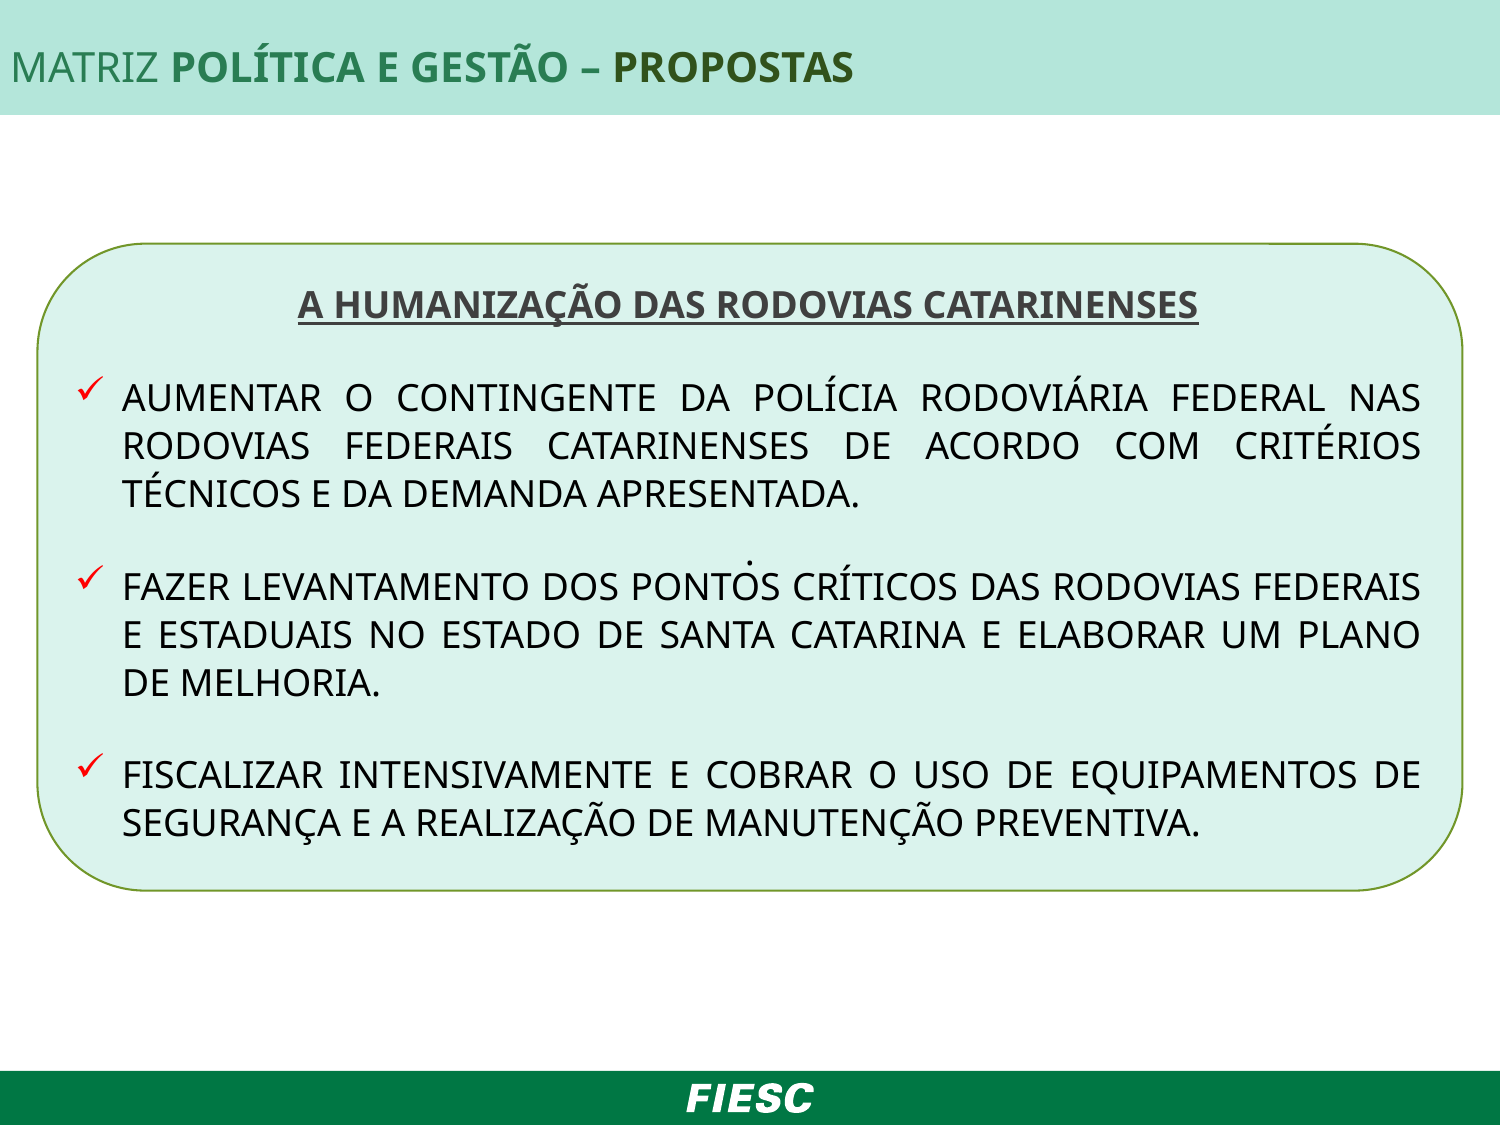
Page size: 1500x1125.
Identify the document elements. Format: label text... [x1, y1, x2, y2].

text_box A HUMANIZAÇÃO DAS RODOVIAS CATARINENSES AUMENTAR O CONTINGENTE DA POLÍCIA RODOVIÁRIA FEDERAL NAS RODOVIAS FEDERAIS CATARINENSES DE ACORDO COM CRITÉRIOS TÉCNICOS E DA DEMANDA APRESENTADA. FAZER LEVANTAMENTO DOS PONTOS CRÍTICOS DAS RODOVIAS FEDERAIS E ESTADUAIS NO ESTADO DE SANTA CATARINA E ELABORAR UM PLANO DE MELHORIA. FISCALIZAR INTENSIVAMENTE E COBRAR O USO DE EQUIPAMENTOS DE SEGURANÇA E A REALIZAÇÃO DE MANUTENÇÃO PREVENTIVA. [60, 273, 1437, 852]
text_box . [69, 242, 1430, 273]
text_box [0, 108, 1500, 116]
text_box . [61, 280, 1464, 892]
text_box . [36, 283, 60, 851]
text_box MATRIZ POLÍTICA E GESTÃO – PROPOSTAS [0, 0, 1500, 108]
